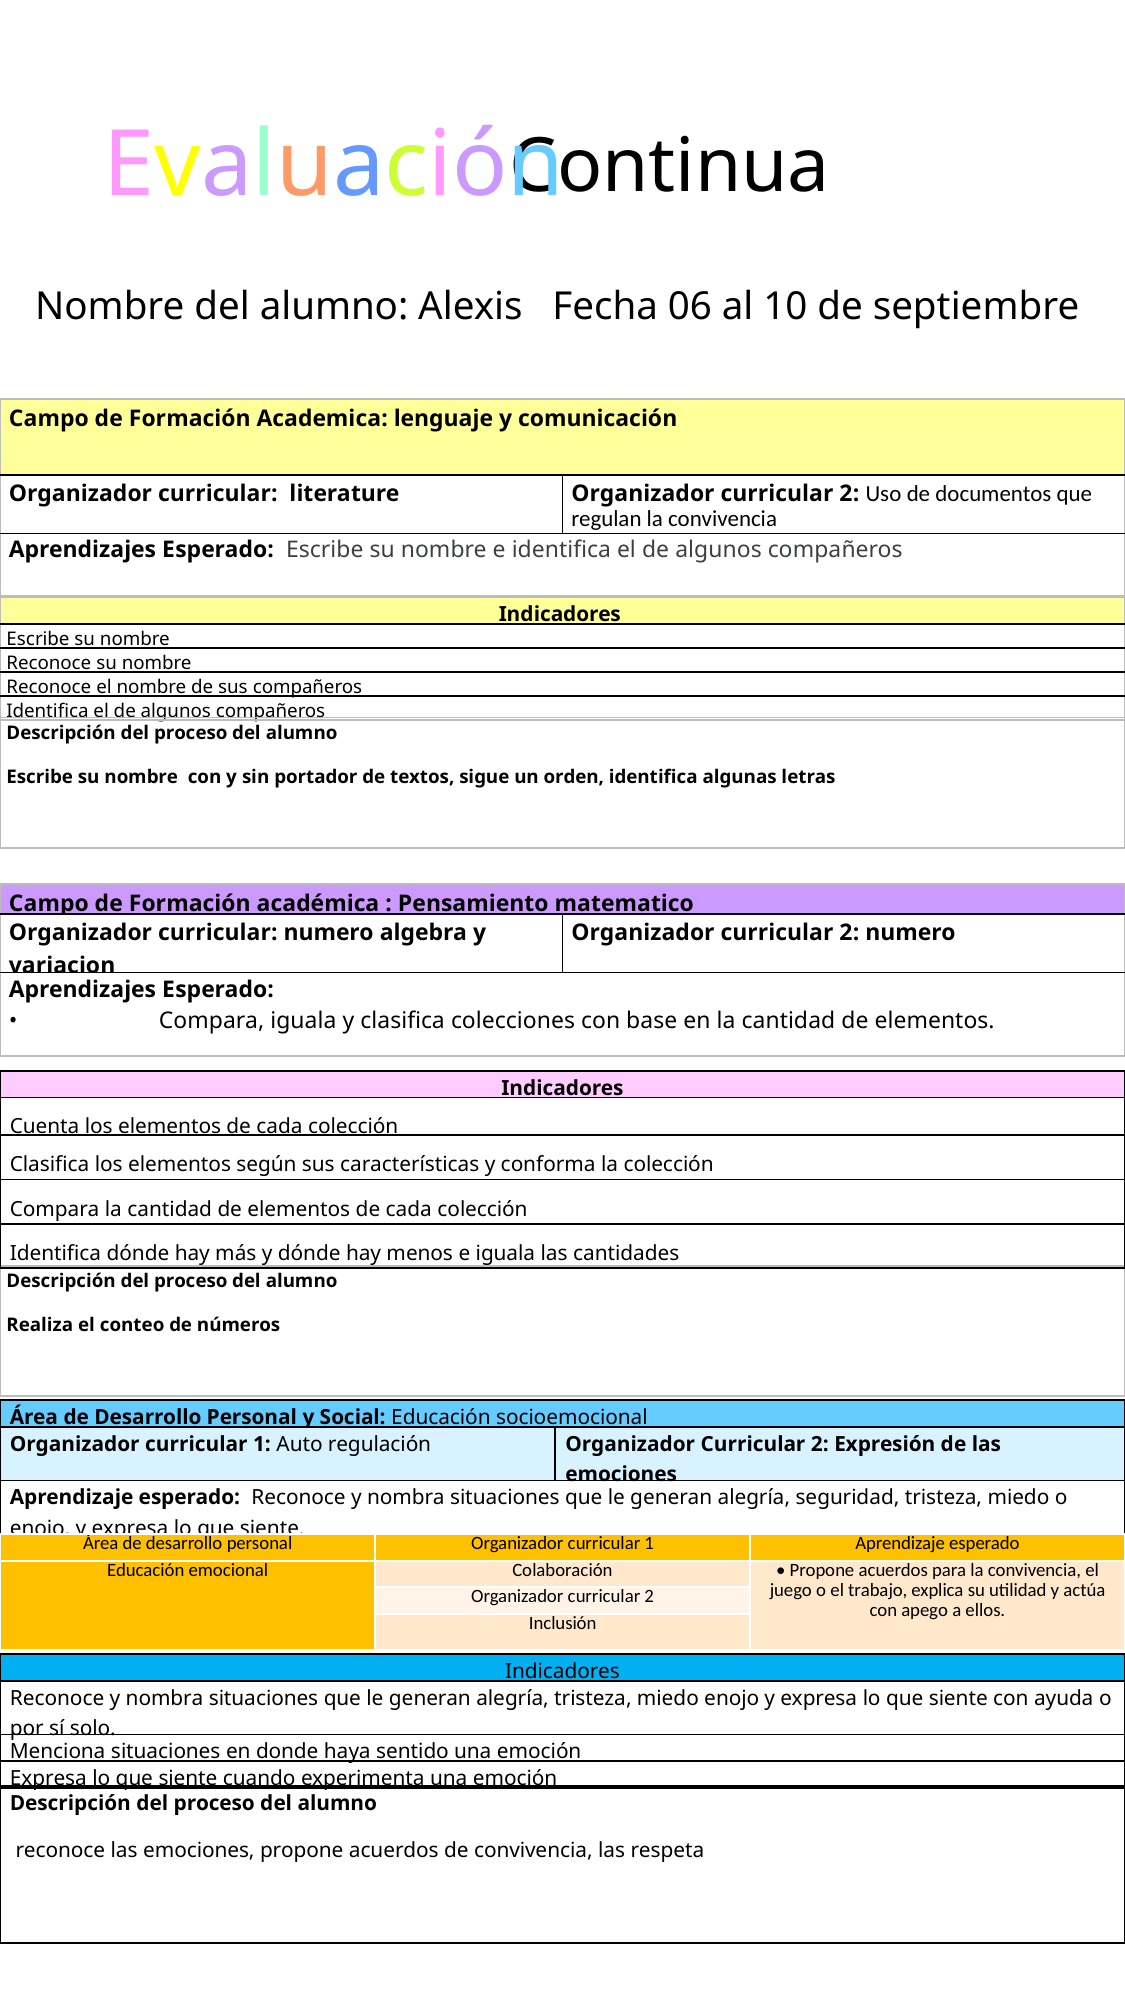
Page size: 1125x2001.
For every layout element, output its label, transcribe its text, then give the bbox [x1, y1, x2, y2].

table_cell Inclusión [376, 1615, 749, 1649]
table_cell Expresa lo que siente cuando experimenta una emoción [1, 1762, 1124, 1785]
table_header Organizador curricular 1 [376, 1535, 749, 1560]
table_cell Aprendizajes Esperado: • Compara, iguala y clasifica colecciones con base en la cantidad de elementos. [1, 973, 1124, 1055]
table_cell Educación emocional [1, 1562, 374, 1649]
table_header Indicadores [1, 1072, 1124, 1097]
text_box Continua Nombre del alumno: Alexis Fecha 06 al 10 de septiembre [20, 109, 1105, 335]
table_header Descripción del proceso del alumno reconoce las emociones, propone acuerdos de convivencia, las respeta [1, 1787, 1124, 1942]
table_cell Escribe su nombre [1, 625, 1124, 647]
table_header Descripción del proceso del alumno Realiza el conteo de números [1, 1269, 1124, 1395]
table_cell Reconoce su nombre [1, 649, 1124, 671]
table_header Aprendizaje esperado [751, 1535, 1124, 1560]
table_cell Organizador curricular 2: Uso de documentos que regulan la convivencia [563, 476, 1124, 533]
table_cell Organizador curricular 1: Auto regulación [1, 1428, 554, 1480]
table_cell Aprendizaje esperado: Reconoce y nombra situaciones que le generan alegría, seguridad, tristeza, miedo o enojo, y expresa lo que siente. [1, 1481, 1124, 1533]
table_header Campo de Formación Academica: lenguaje y comunicación [1, 400, 1124, 474]
table_cell • Propone acuerdos para la convivencia, el juego o el trabajo, explica su utilidad y actúa con apego a ellos. [751, 1562, 1124, 1649]
table_cell Cuenta los elementos de cada colección [1, 1098, 1124, 1134]
table_header Descripción del proceso del alumno Escribe su nombre con y sin portador de textos, sigue un orden, identifica algunas letras [1, 718, 1124, 847]
table_cell Clasifica los elementos según sus características y conforma la colección [1, 1136, 1124, 1179]
table_cell Colaboración [376, 1562, 749, 1586]
table_cell Organizador curricular 2: numero [563, 915, 1124, 972]
table_cell Organizador curricular: numero algebra y variacion [1, 915, 562, 972]
table_cell Organizador curricular 2 [376, 1588, 749, 1613]
table_cell Reconoce y nombra situaciones que le generan alegría, tristeza, miedo enojo y expresa lo que siente con ayuda o por sí solo. [1, 1682, 1124, 1734]
table_header Área de desarrollo personal [1, 1535, 374, 1560]
table_header Campo de Formación académica : Pensamiento matematico [1, 885, 1124, 913]
table_cell Identifica dónde hay más y dónde hay menos e iguala las cantidades [1, 1225, 1124, 1267]
table_cell Reconoce el nombre de sus compañeros [1, 673, 1124, 695]
table_cell Identifica el de algunos compañeros [1, 697, 1124, 717]
table_header Área de Desarrollo Personal y Social: Educación socioemocional [1, 1401, 1124, 1426]
table_header Indicadores [1, 1655, 1124, 1680]
table_cell Compara la cantidad de elementos de cada colección [1, 1180, 1124, 1223]
table_header Indicadores [1, 598, 1124, 623]
table_cell Aprendizajes Esperado: Escribe su nombre e identifica el de algunos compañeros [1, 534, 1124, 595]
table_cell Organizador curricular: literature [1, 476, 562, 533]
text_box Evaluación [88, 96, 580, 222]
table_cell Organizador Curricular 2: Expresión de las emociones [556, 1428, 1124, 1480]
table_cell Menciona situaciones en donde haya sentido una emoción [1, 1735, 1124, 1760]
